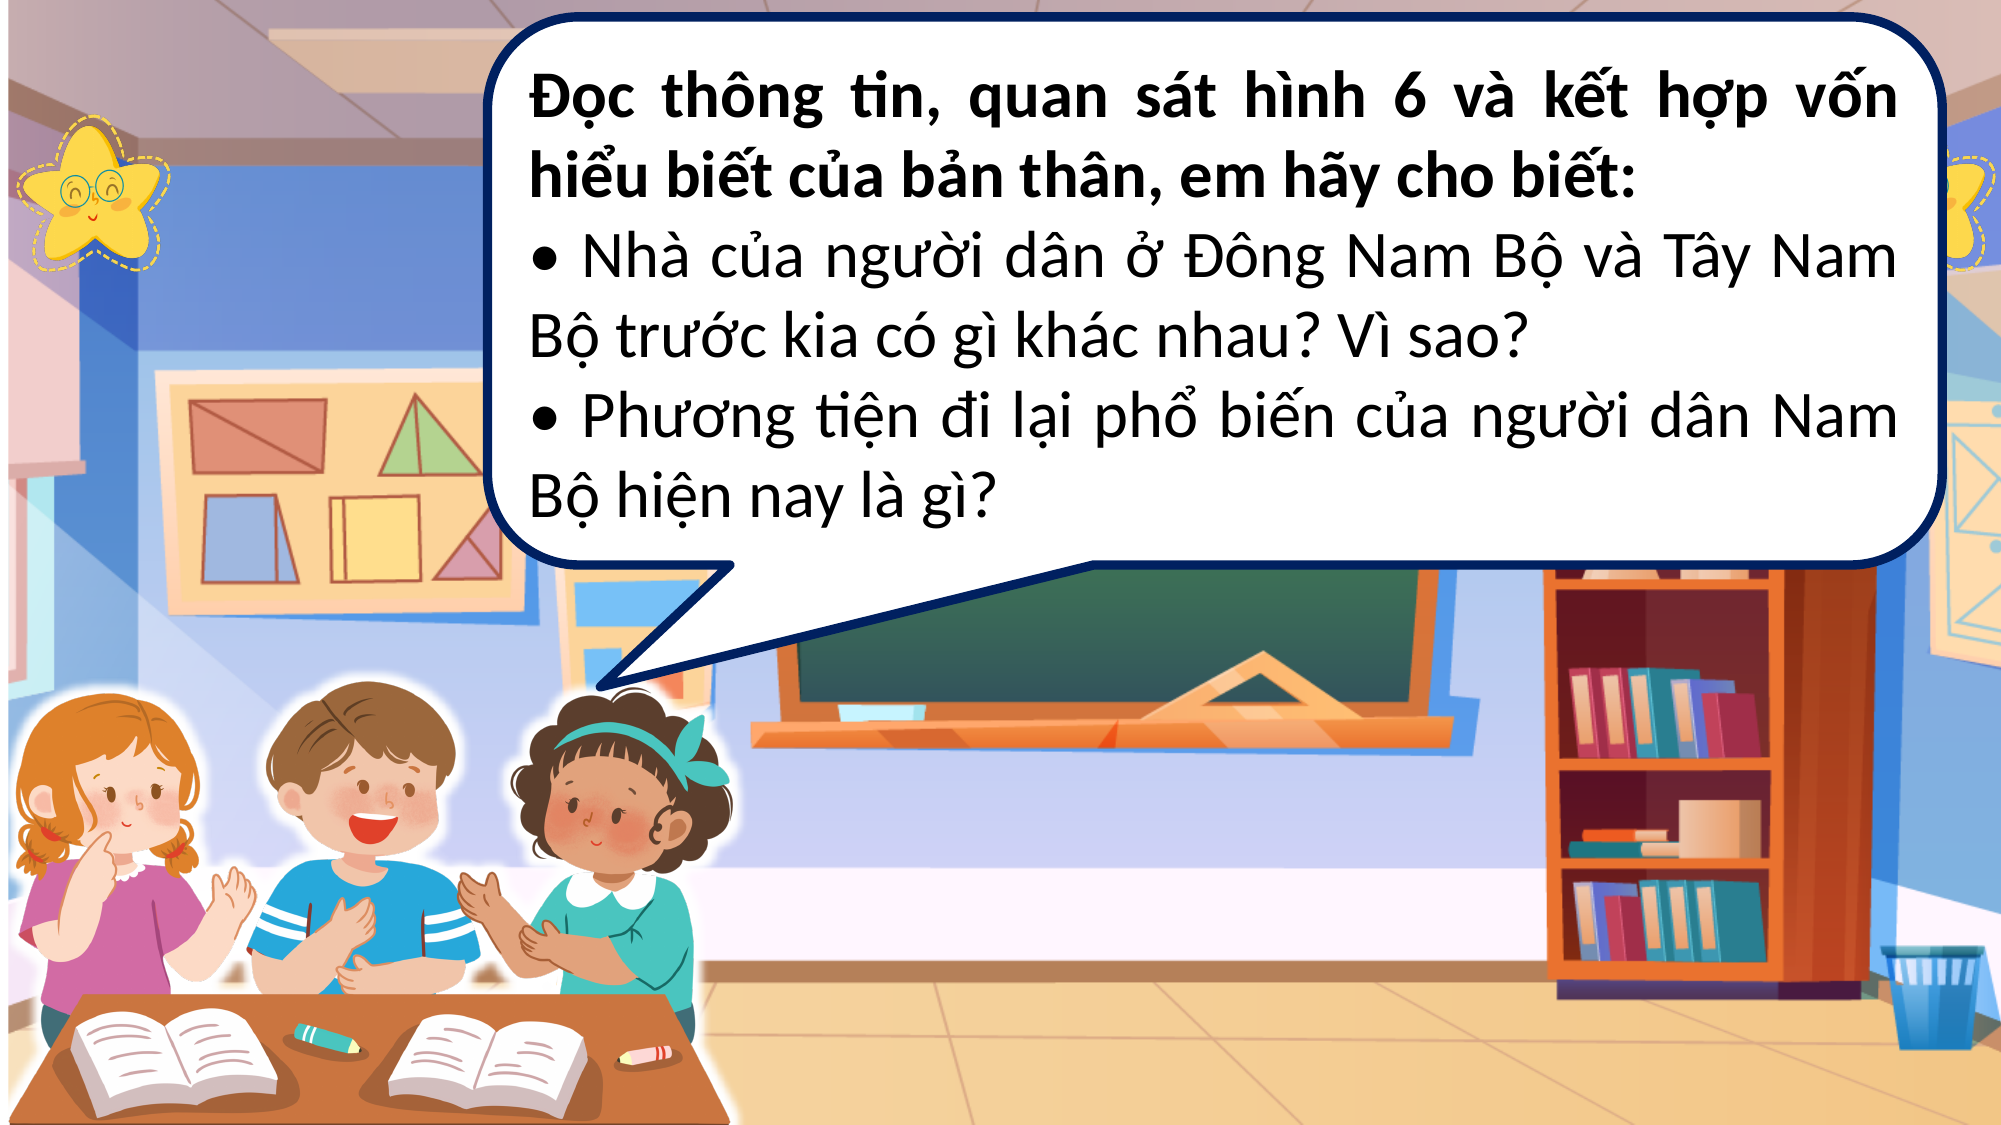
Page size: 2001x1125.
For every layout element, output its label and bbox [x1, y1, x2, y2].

text_box [16, 114, 1996, 272]
picture [8, 0, 2001, 1125]
